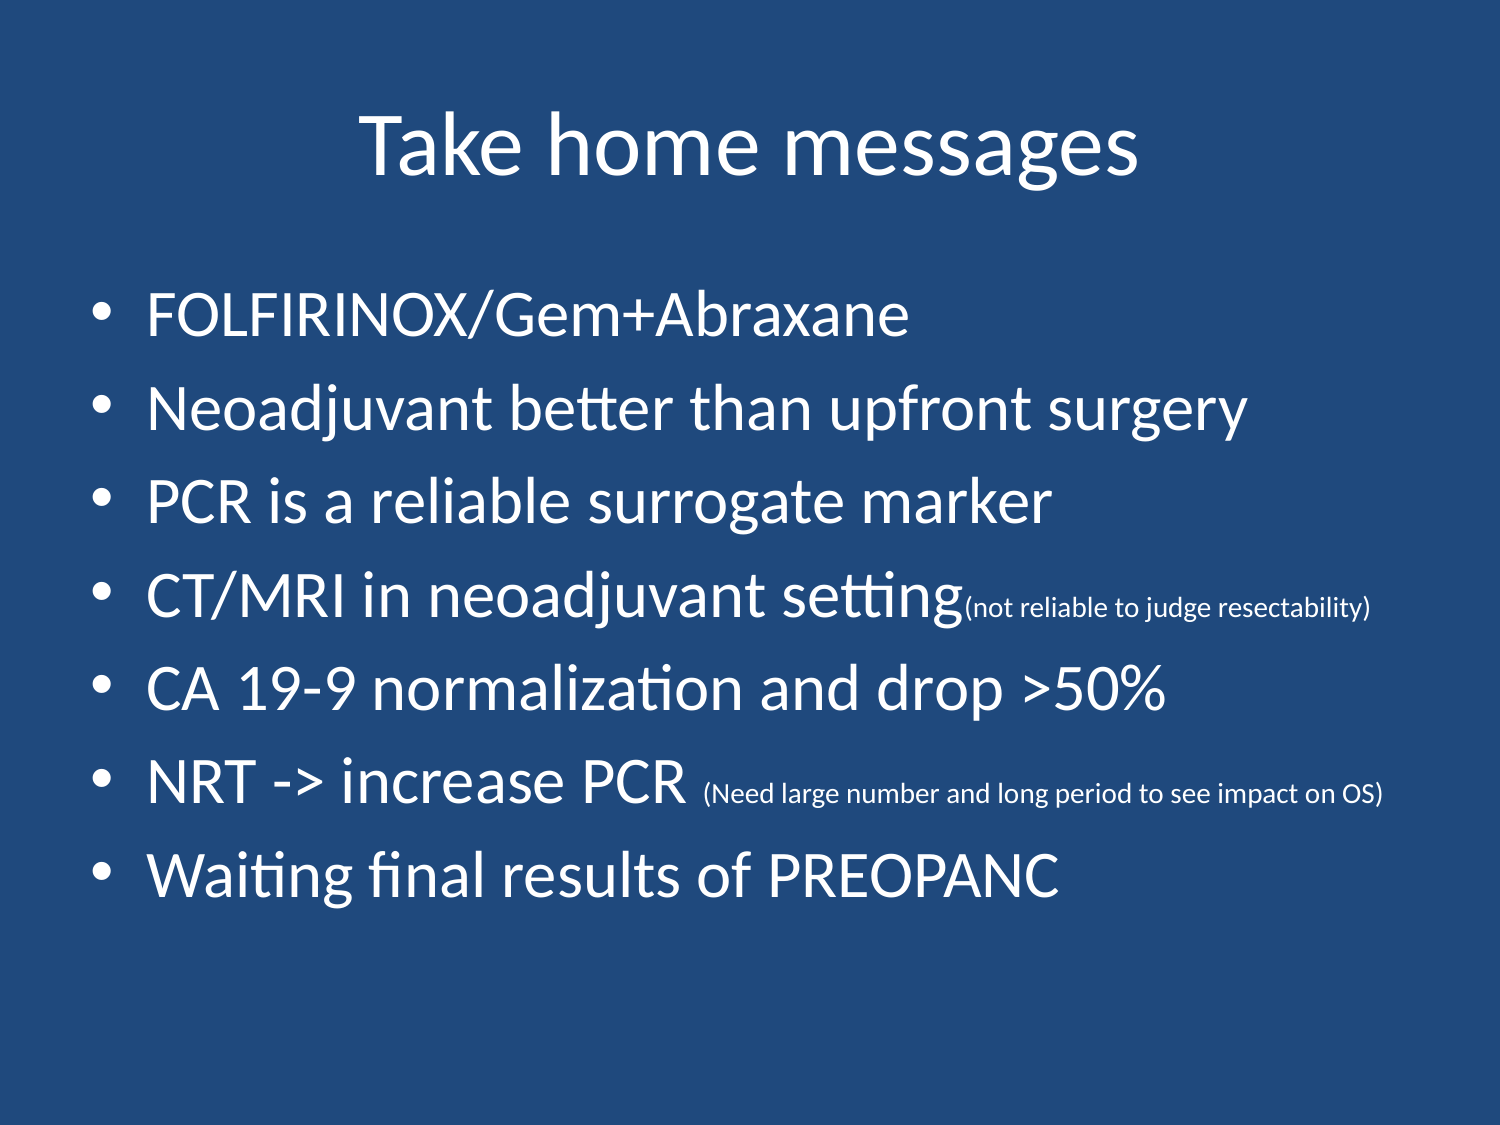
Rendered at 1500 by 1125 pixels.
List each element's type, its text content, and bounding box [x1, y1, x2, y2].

list FOLFIRINOX/Gem+Abraxane Neoadjuvant better than upfront surgery PCR is a reliable surrogate marker CT/MRI in neoadjuvant setting(not reliable to judge resectability) CA 19-9 normalization and drop >50% NRT -> increase PCR (Need large number and long period to see impact on OS) Waiting final results of PREOPANC [75, 262, 1425, 1005]
title Take home messages [75, 45, 1425, 233]
